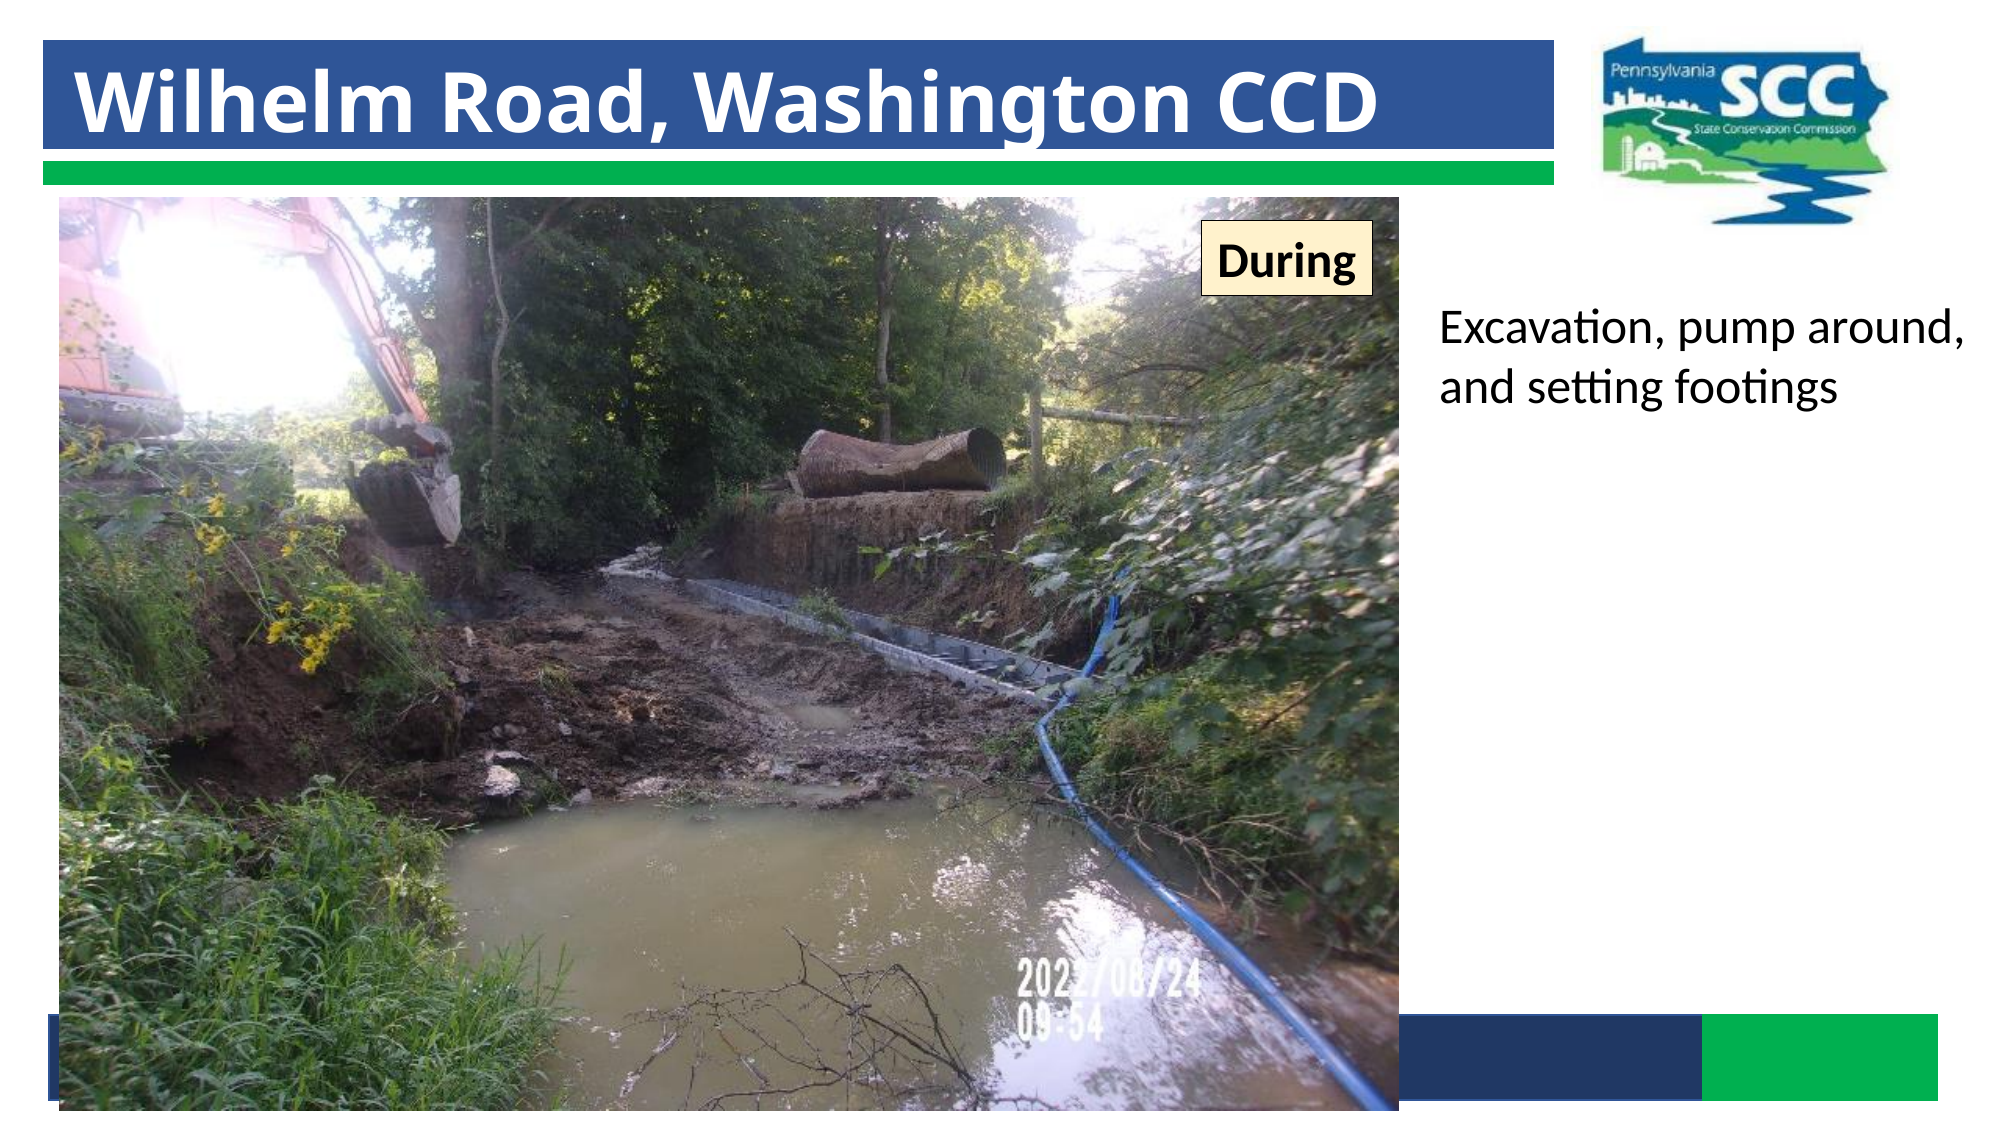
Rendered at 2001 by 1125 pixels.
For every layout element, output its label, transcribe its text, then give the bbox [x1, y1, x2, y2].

text_box Excavation, pump around, and setting footings [1424, 286, 2000, 481]
text_box [48, 1014, 59, 1101]
text_box [1399, 1014, 1702, 1101]
text_box [1538, 40, 1554, 149]
picture [59, 196, 1399, 1111]
picture [1591, 26, 1900, 235]
text_box [43, 40, 59, 149]
text_box [1702, 1014, 1938, 1101]
text_box Wilhelm Road, Washington CCD [59, 37, 1538, 173]
text_box [43, 161, 1554, 185]
